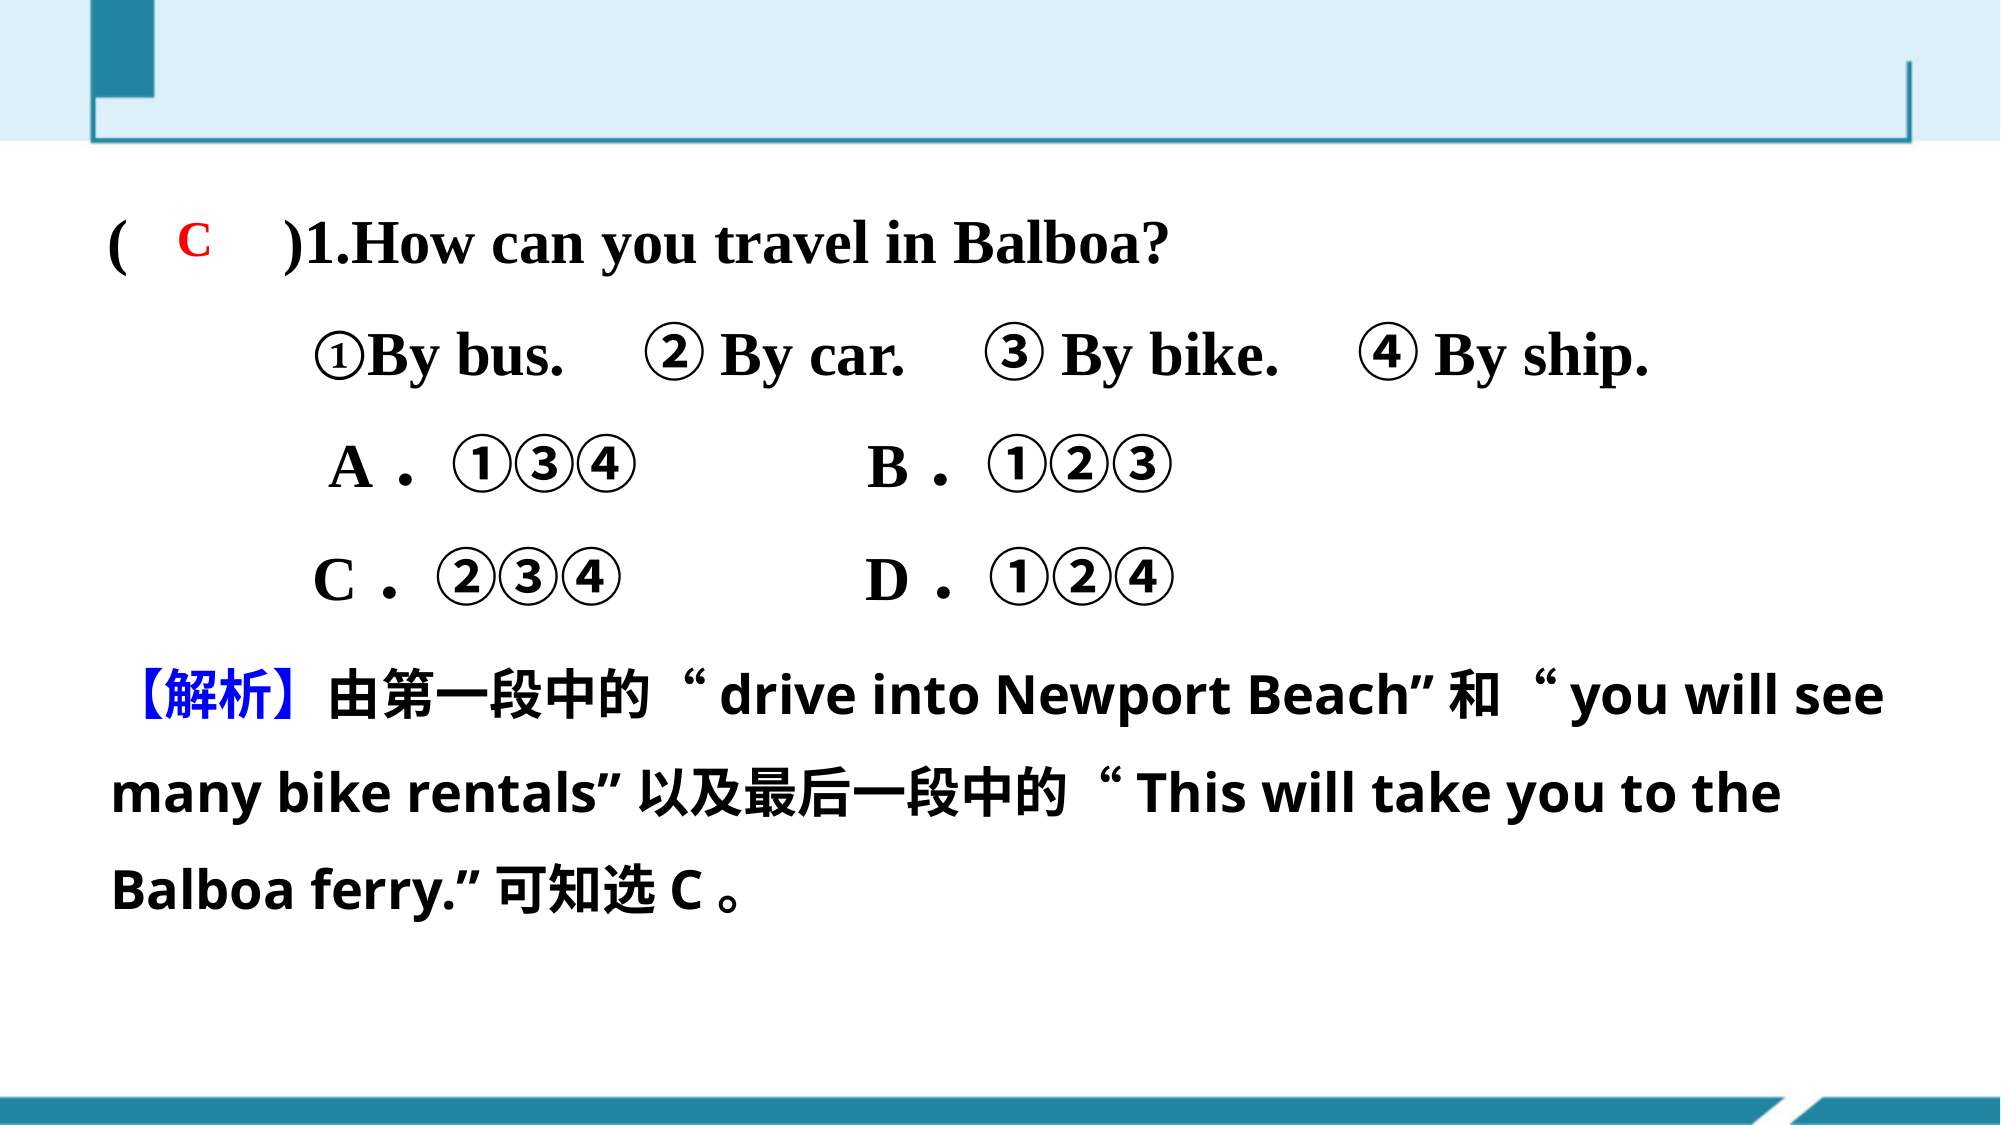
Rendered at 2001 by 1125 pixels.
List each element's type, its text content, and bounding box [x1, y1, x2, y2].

picture [0, 0, 2001, 1125]
text_box C [162, 199, 228, 274]
text_box 【解析】由第一段中的“drive into Newport Beach”和“you will see many bike rentals”以及最后一段中的“This will take you to the Balboa ferry.”可知选C。 [95, 620, 1905, 928]
text_box ( )1.How can you travel in Balboa? ①By bus. ②By car. ③By bike. ④By ship. A．①③④ B．①②③ C．②③④ D．①②④ [93, 155, 1877, 733]
